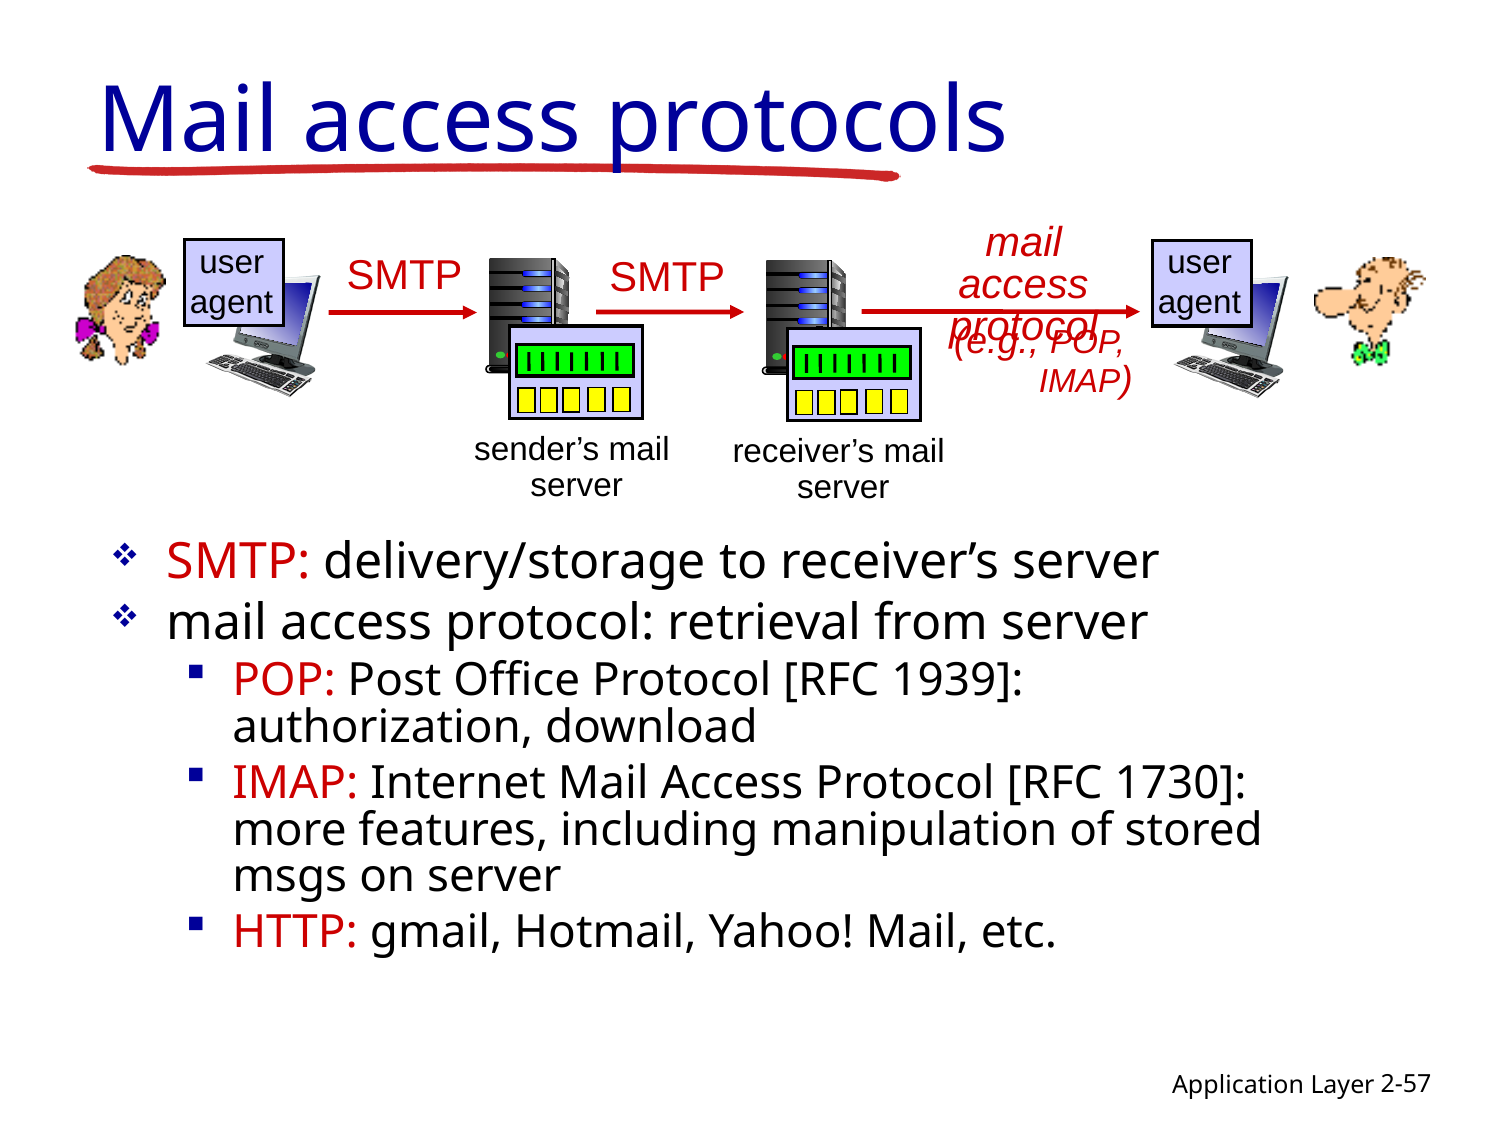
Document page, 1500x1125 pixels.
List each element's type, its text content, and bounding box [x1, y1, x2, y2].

picture [72, 255, 166, 370]
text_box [787, 327, 921, 421]
picture [1314, 257, 1426, 372]
picture [84, 157, 910, 187]
text_box SMTP [594, 242, 740, 308]
text_box [620, 239, 761, 290]
text_box [596, 305, 745, 319]
text_box [330, 306, 477, 319]
text_box receiver’s mail server [717, 426, 970, 513]
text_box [485, 258, 570, 324]
list SMTP: delivery/storage to receiver’s server mail access protocol: retrieval from server POP: Post Office Protocol [RFC 1939]: authorization, download IMAP: Internet Mail Access Protocol [RFC 1730]: more features, including manipulation of stored msgs on server HTTP: gmail, Hotmail, Yahoo! Mail, etc. [95, 529, 1307, 893]
footer Application Layer [914, 1060, 1391, 1109]
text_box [1142, 233, 1293, 407]
text_box mail access protocol [899, 214, 1148, 311]
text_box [762, 260, 847, 375]
text_box (e.g., POP, IMAP) [939, 316, 1137, 408]
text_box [174, 232, 325, 406]
title Mail access protocols [81, 41, 1358, 189]
slide_number 2-57 [1365, 1059, 1477, 1106]
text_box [458, 325, 695, 512]
text_box mail access protocol [899, 312, 1127, 357]
text_box [861, 305, 1137, 316]
text_box SMTP [331, 240, 478, 306]
